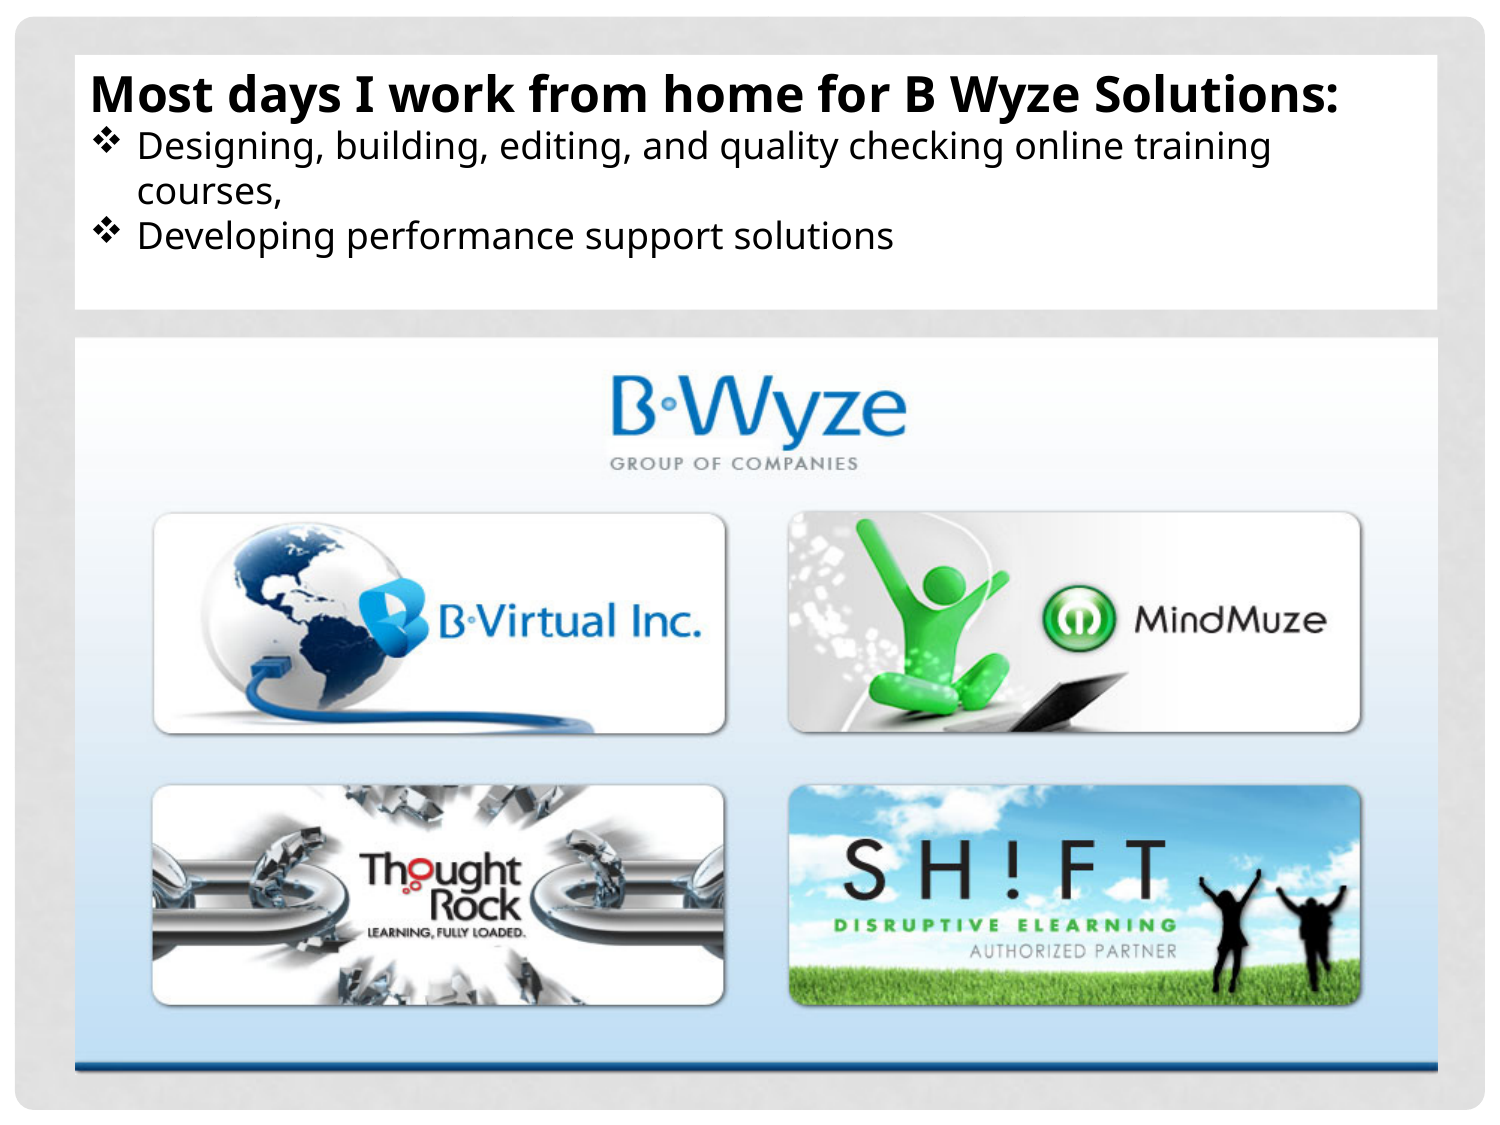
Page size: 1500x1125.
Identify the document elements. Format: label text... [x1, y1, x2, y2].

text_box Most days I work from home for B Wyze Solutions: Designing, building, editing, and quality checking online training courses, Developing performance support solutions [74, 54, 1438, 310]
picture [74, 337, 1438, 1076]
